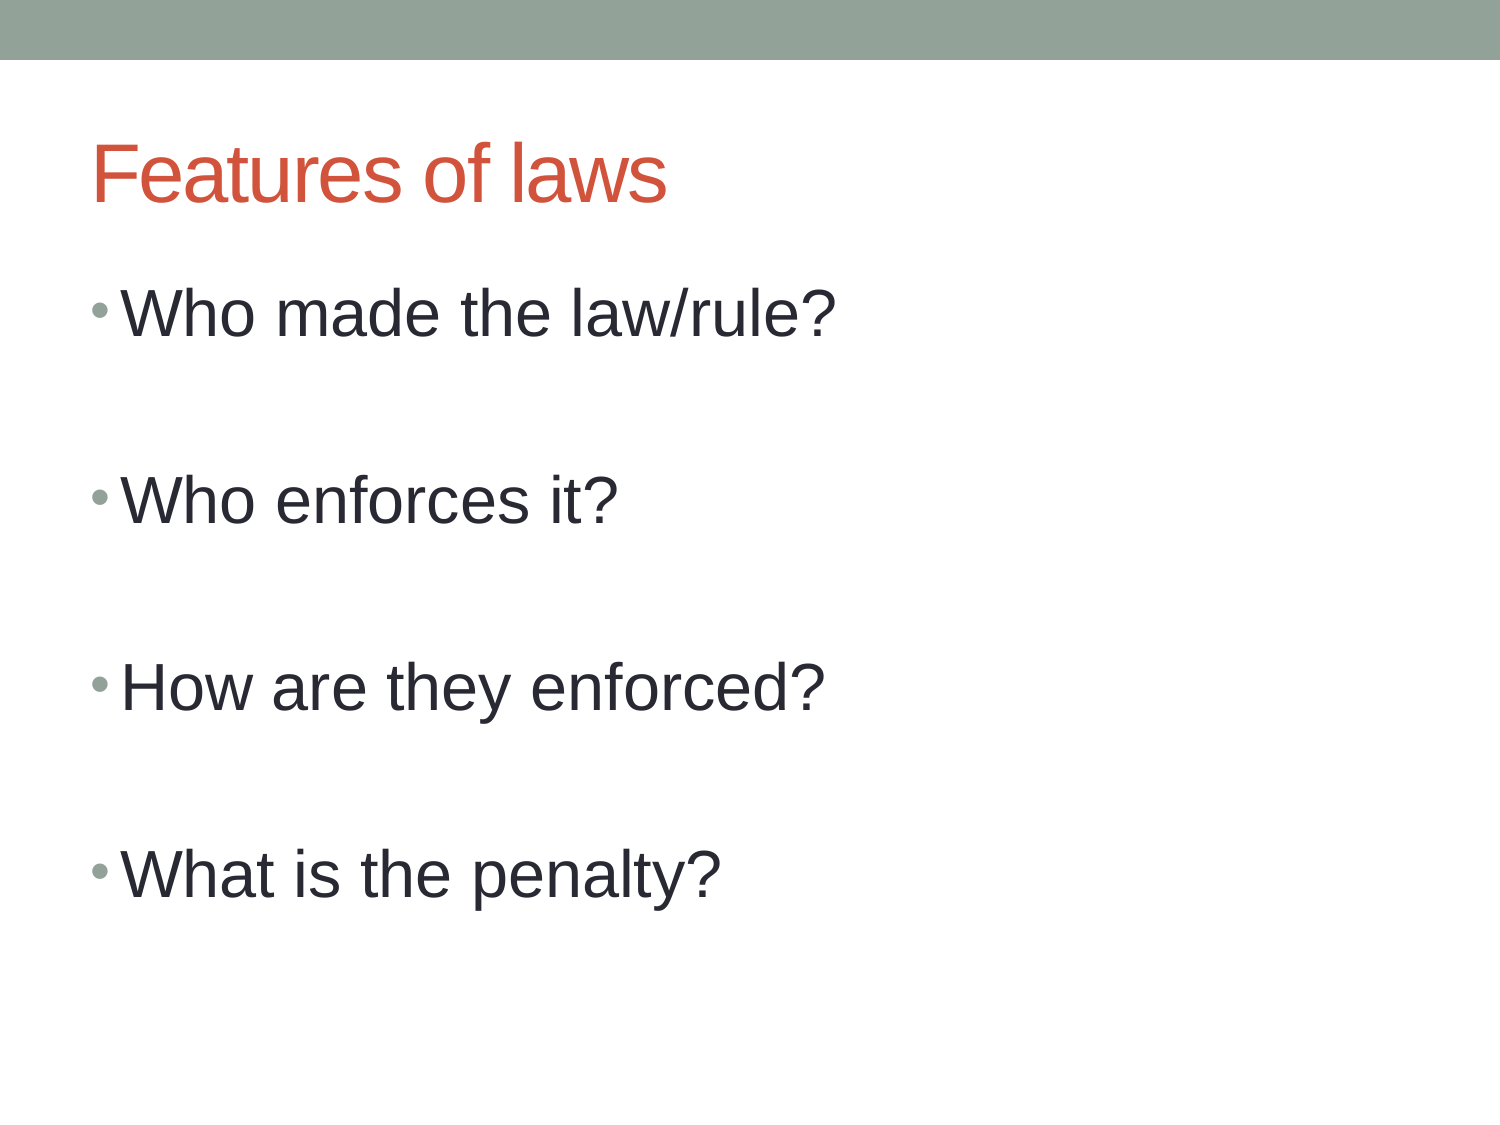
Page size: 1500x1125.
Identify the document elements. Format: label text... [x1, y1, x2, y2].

title Features of laws [75, 87, 1425, 250]
list Who made the law/rule? Who enforces it? How are they enforced? What is the penalty? [75, 262, 1425, 1063]
